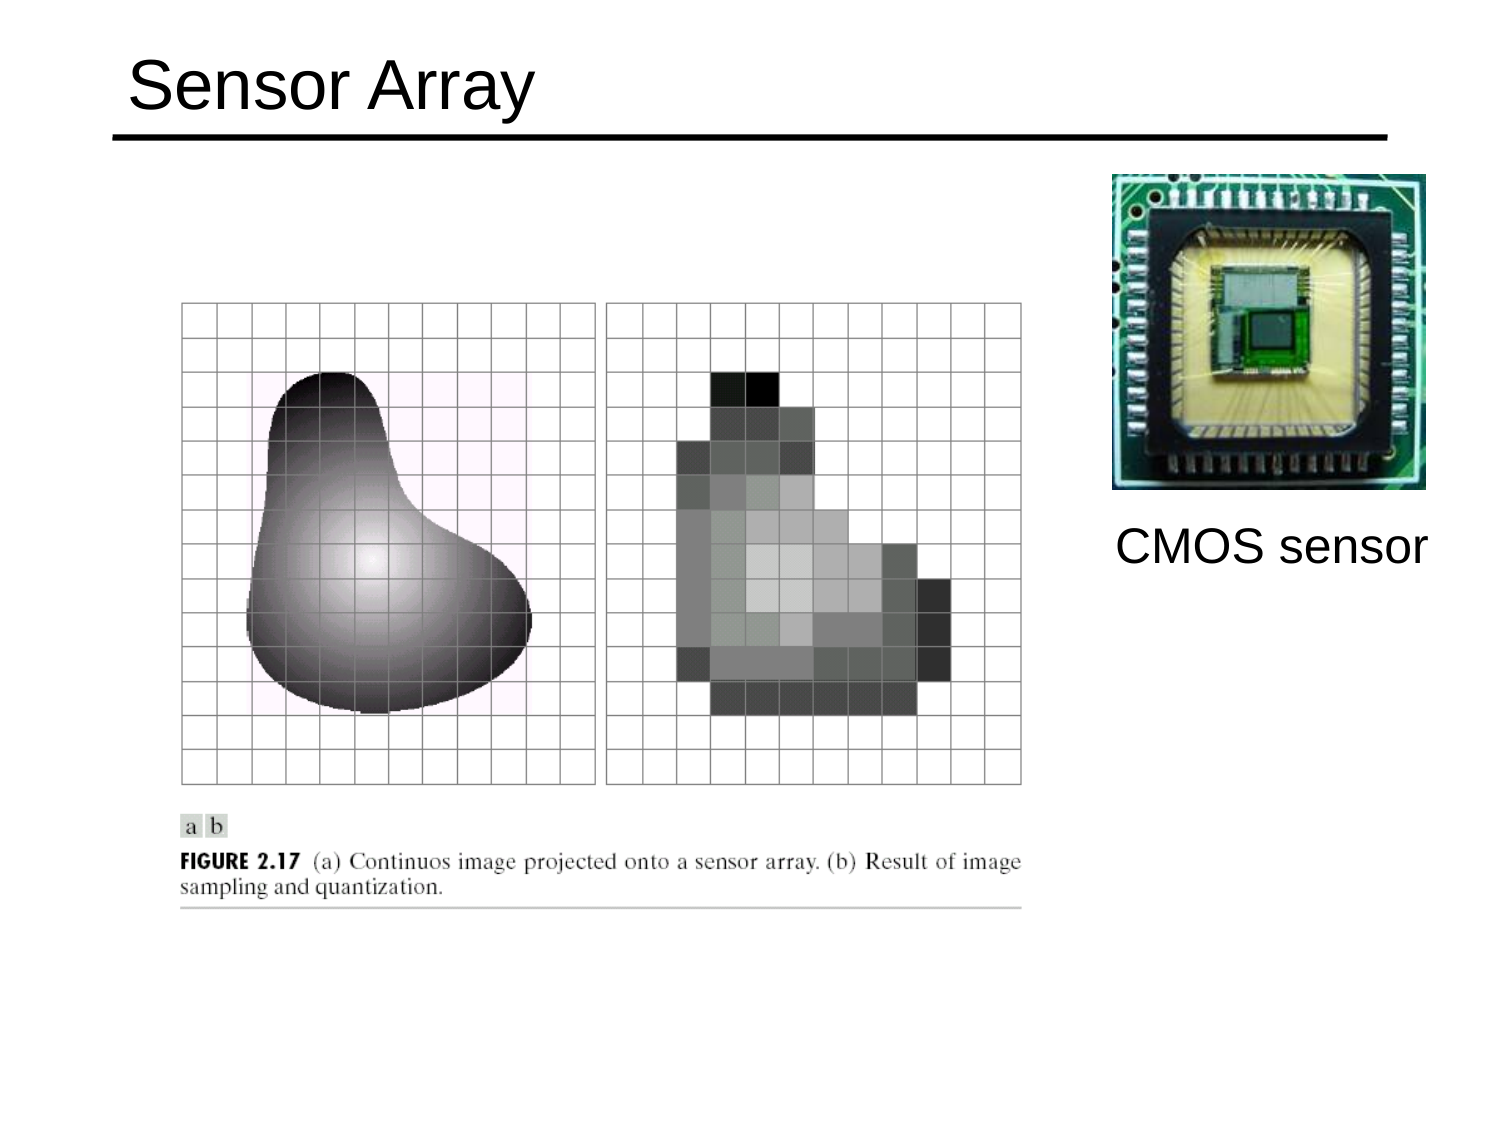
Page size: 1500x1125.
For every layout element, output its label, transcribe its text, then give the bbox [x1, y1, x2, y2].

title Sensor Array [112, 12, 1388, 150]
picture [1112, 174, 1426, 490]
picture [174, 299, 1028, 913]
text_box CMOS sensor [1100, 506, 1444, 582]
